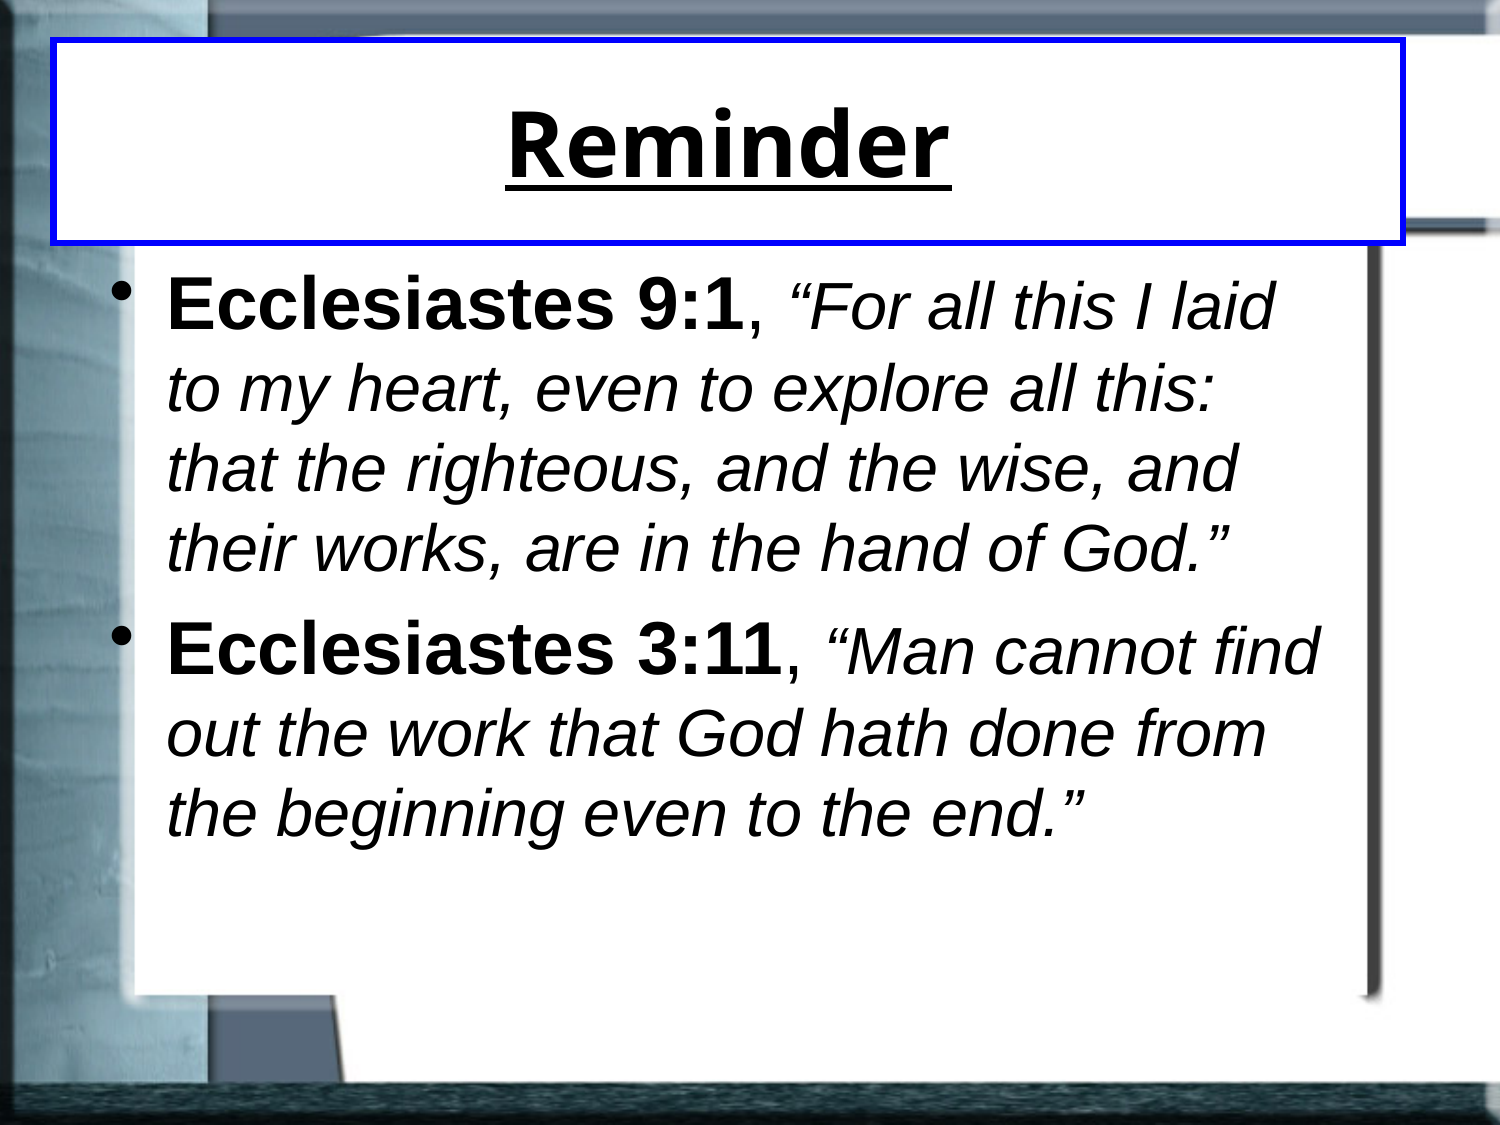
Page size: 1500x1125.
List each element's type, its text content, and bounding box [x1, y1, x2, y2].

title Reminder [53, 39, 1404, 243]
list Ecclesiastes 9:1, “For all this I laid to my heart, even to explore all this: that the righteous, and the wise, and their works, are in the hand of God.” Ecclesiastes 3:11, “Man cannot find out the work that God hath done from the beginning even to the end.” [94, 246, 1362, 901]
picture [0, 0, 1500, 1125]
